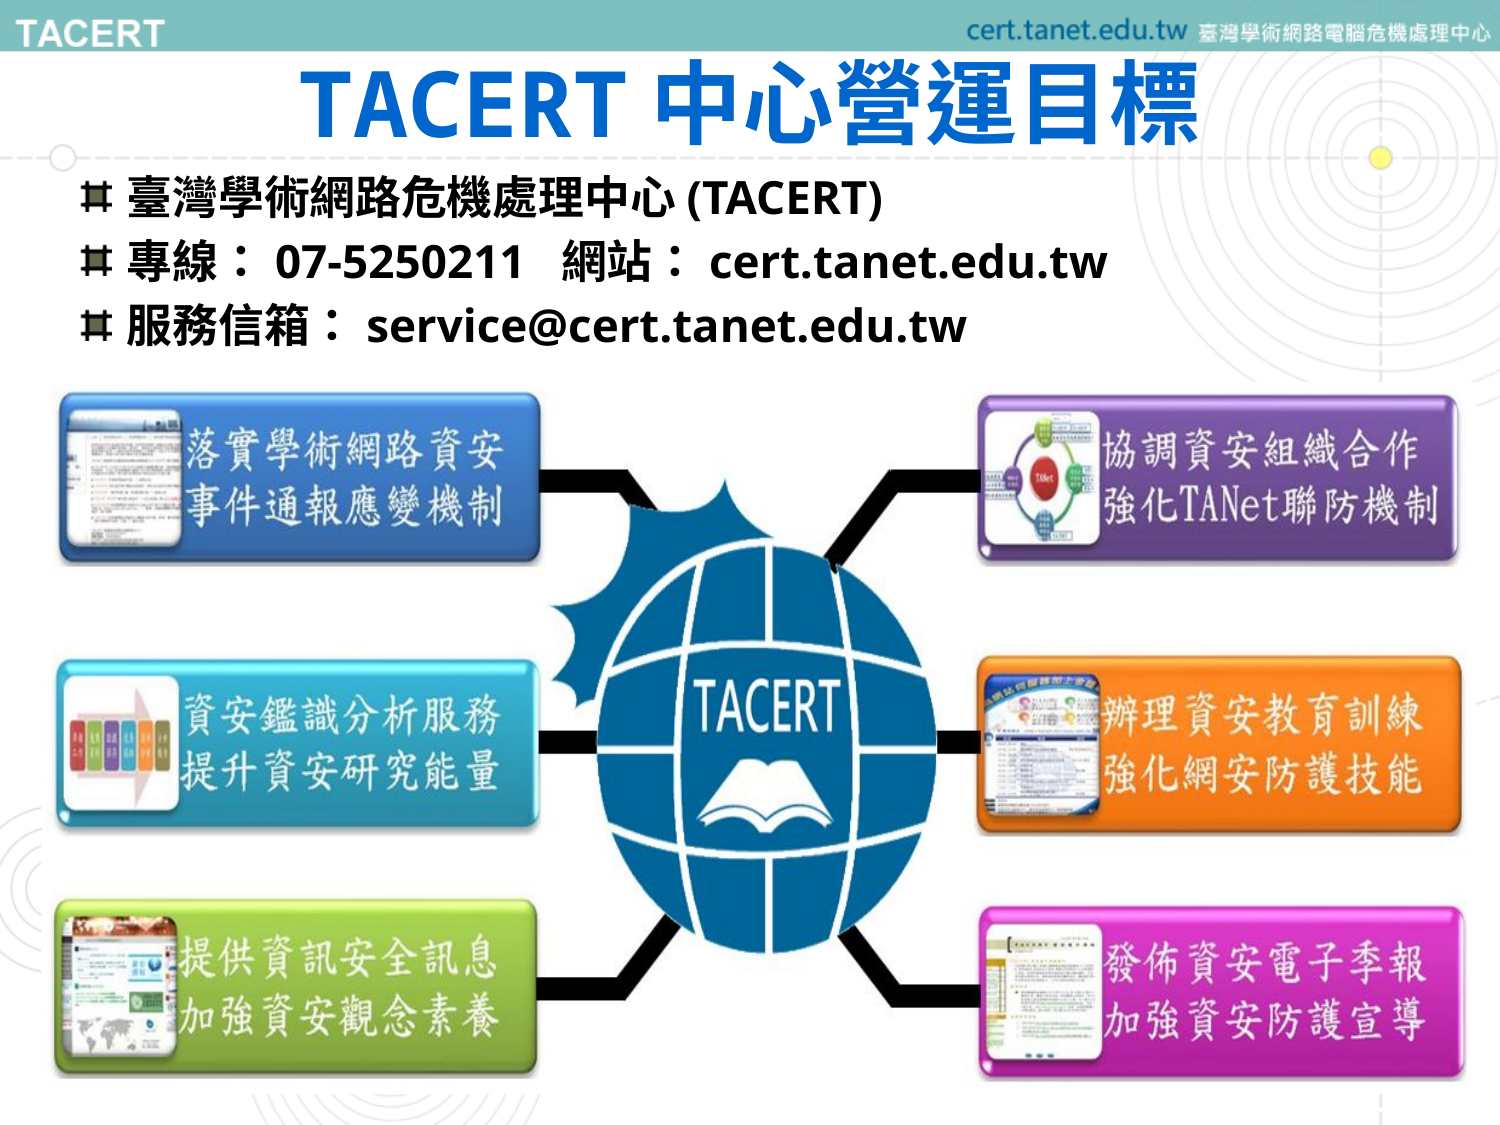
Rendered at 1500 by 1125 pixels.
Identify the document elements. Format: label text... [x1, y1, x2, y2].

picture [0, 0, 1500, 1125]
title TACERT中心營運目標 [75, 7, 1425, 195]
list 臺灣學術網路危機處理中心(TACERT) 專線：07-5250211 網站：cert.tanet.edu.tw 服務信箱：service@cert.tanet.edu.tw [64, 160, 1415, 380]
